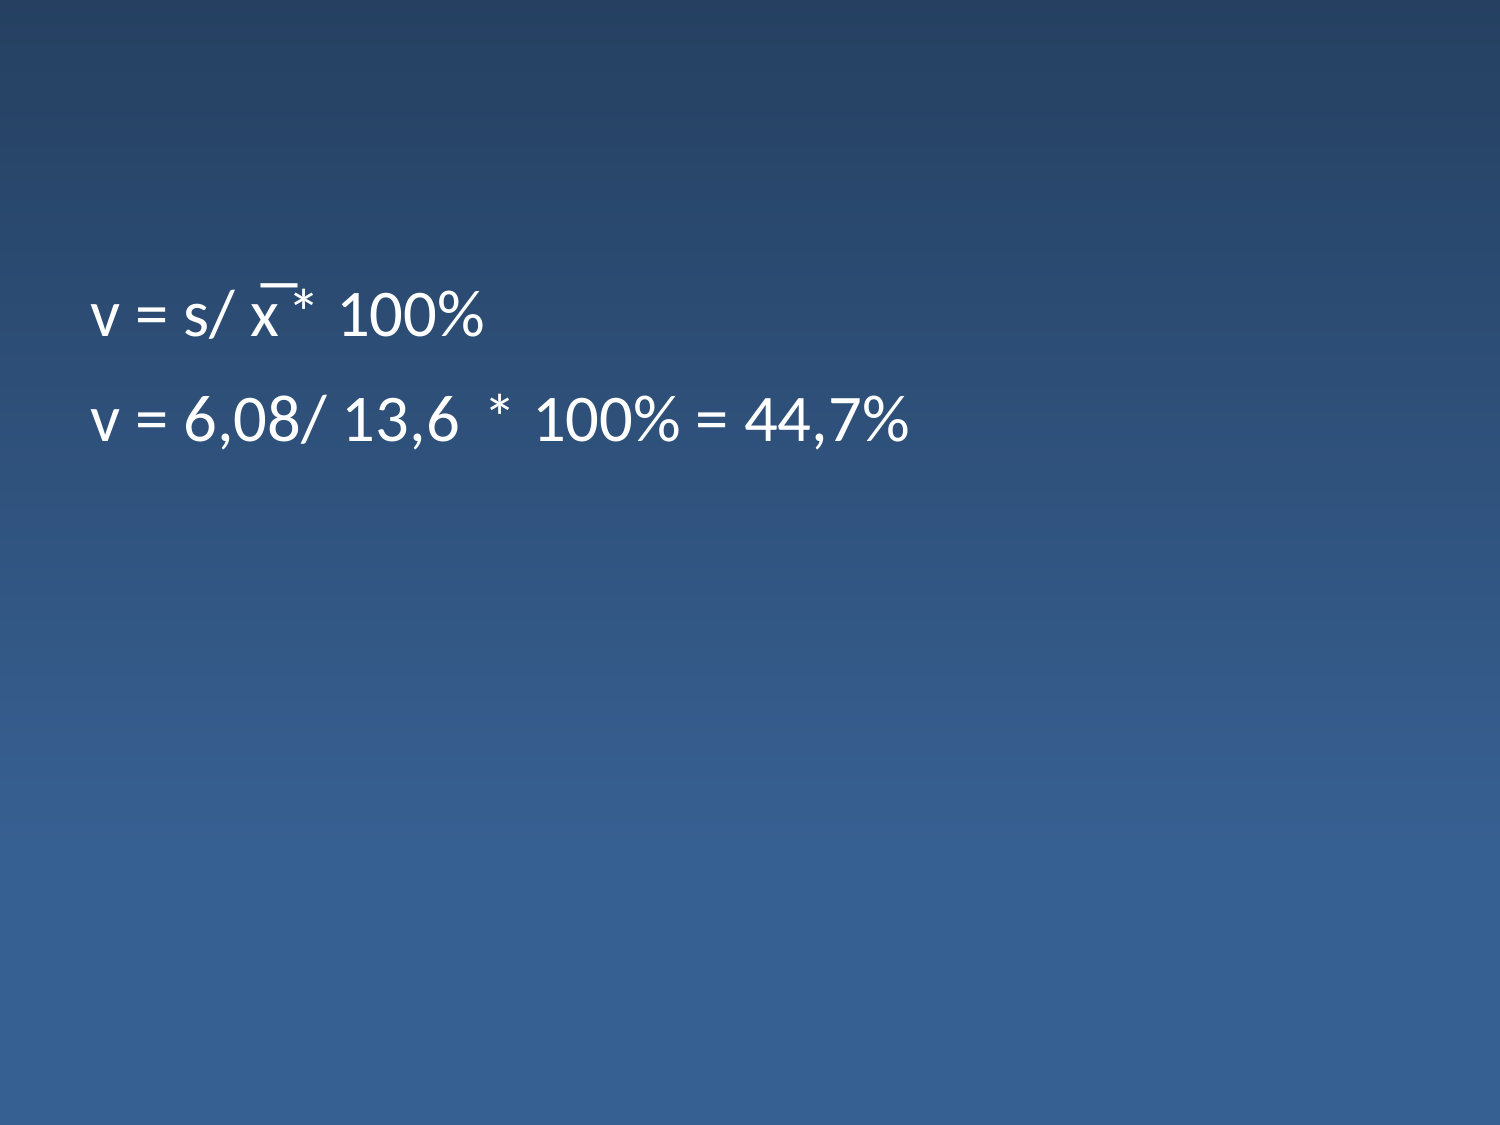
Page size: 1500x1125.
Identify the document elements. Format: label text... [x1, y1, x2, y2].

list v = s/ x̅ * 100% v = 6,08/ 13,6 * 100% = 44,7% [75, 262, 1425, 1005]
